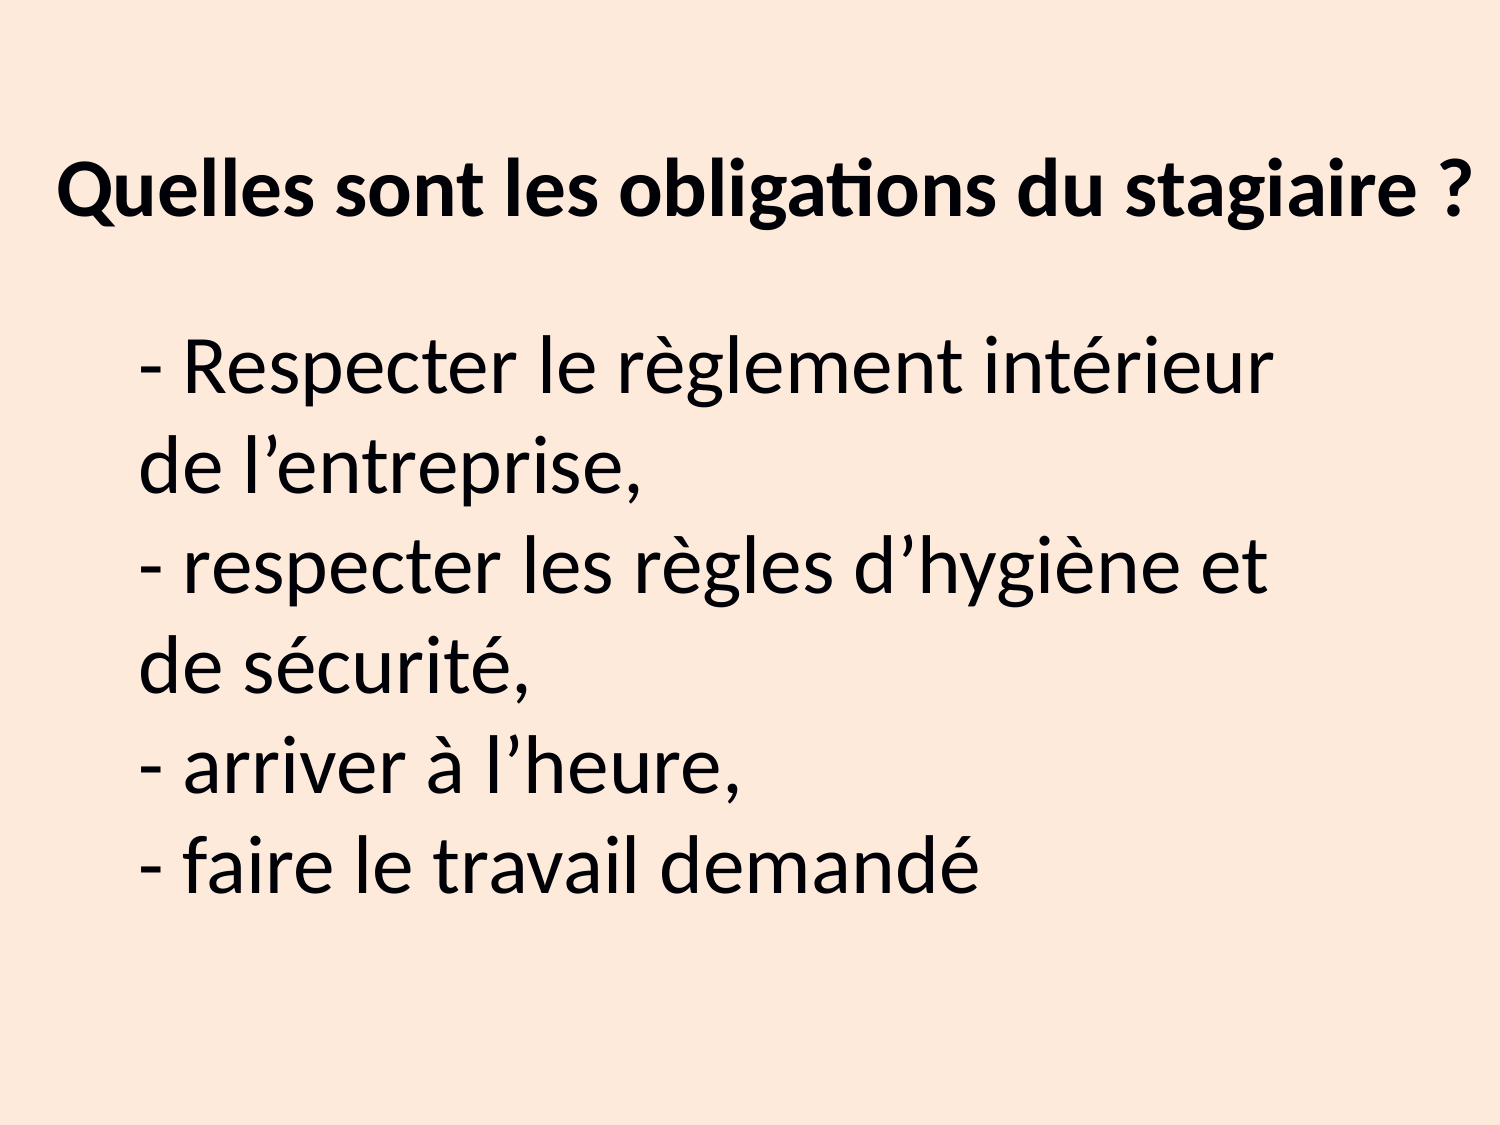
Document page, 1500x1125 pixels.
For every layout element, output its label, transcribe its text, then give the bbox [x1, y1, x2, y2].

text_box - Respecter le règlement intérieur de l’entreprise, - respecter les règles d’hygiène et de sécurité, - arriver à l’heure, - faire le travail demandé [123, 302, 1376, 918]
text_box Quelles sont les obligations du stagiaire ? [41, 125, 1497, 341]
